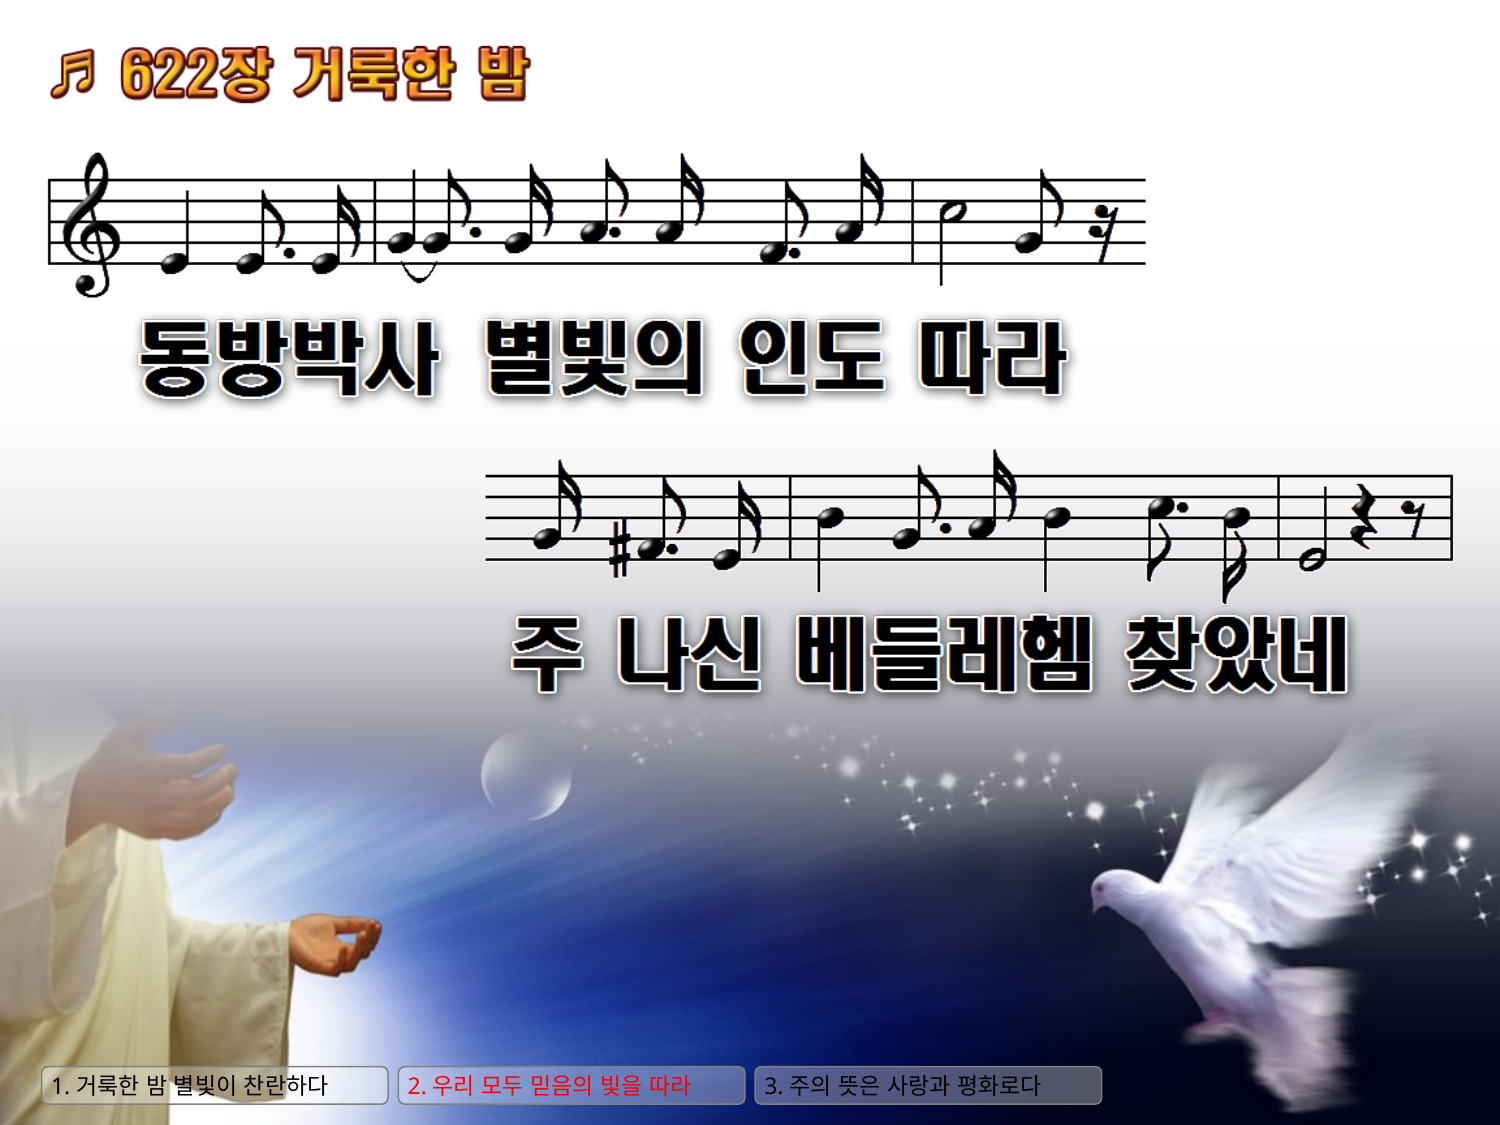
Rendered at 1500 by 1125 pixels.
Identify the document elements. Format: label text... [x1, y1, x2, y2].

picture [0, 0, 1500, 1125]
text_box 3.주의 뜻은 사랑과 평화로다 [755, 1066, 1102, 1105]
text_box 2.우리 모두 믿음의 빛을 따라 [398, 1066, 745, 1105]
text_box 1.거룩한 밤 별빛이 찬란하다 [41, 1066, 389, 1105]
